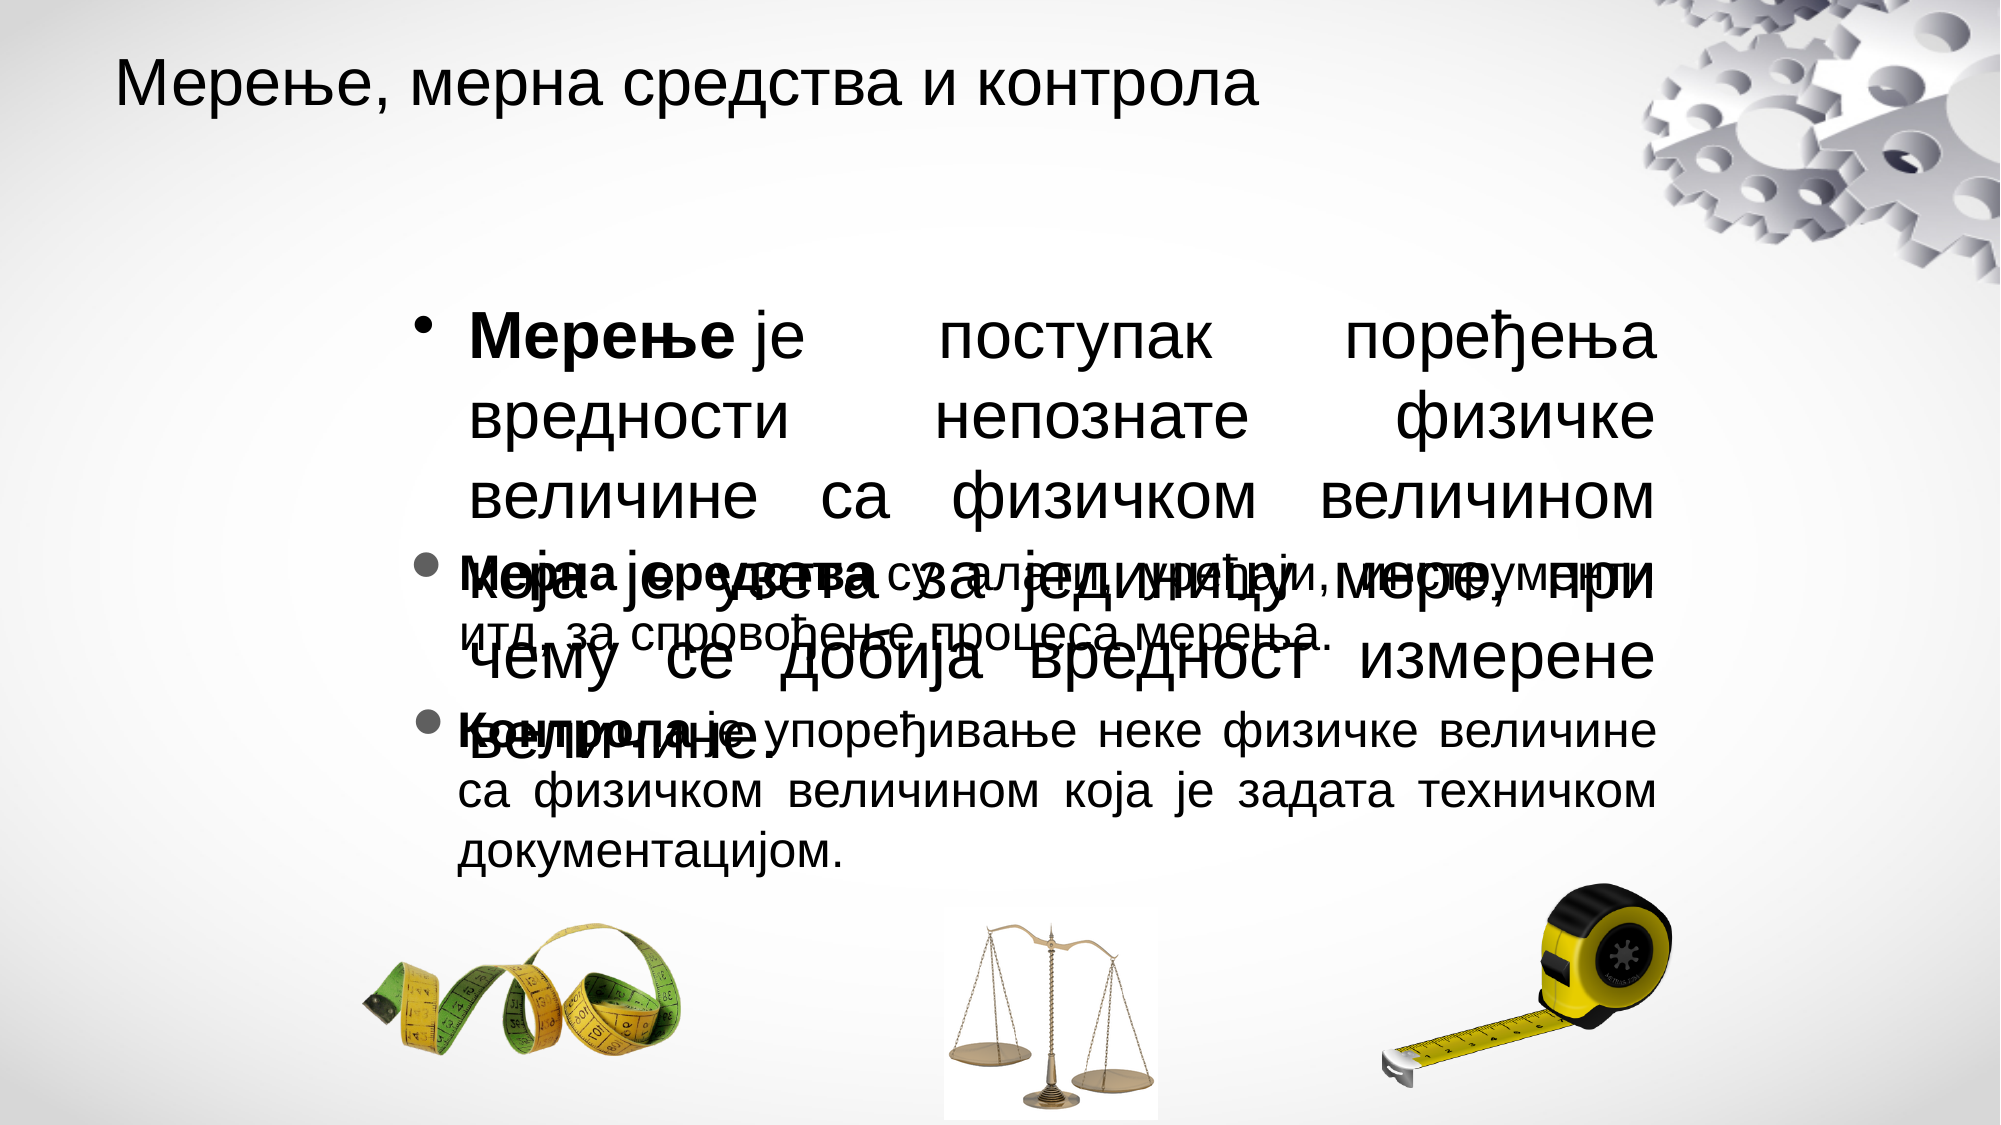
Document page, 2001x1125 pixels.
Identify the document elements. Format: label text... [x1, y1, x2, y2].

list Мерење је поступак поређења вредности непознате физичке величине са физичком величином која је узета за јединицу мере, при чему се добија вредност измерене величине. [397, 284, 1673, 540]
picture [0, 0, 2000, 1125]
title Мерење, мерна средства и контрола [99, 30, 1901, 127]
text_box Мерна средства су алати, уређаји, инструменти итд, за спровођење процеса мерења. [395, 533, 1671, 677]
text_box Контрола је упоређивање неке физичке величинe са физичком величином која је задата техничком документацијом. [397, 690, 1673, 901]
